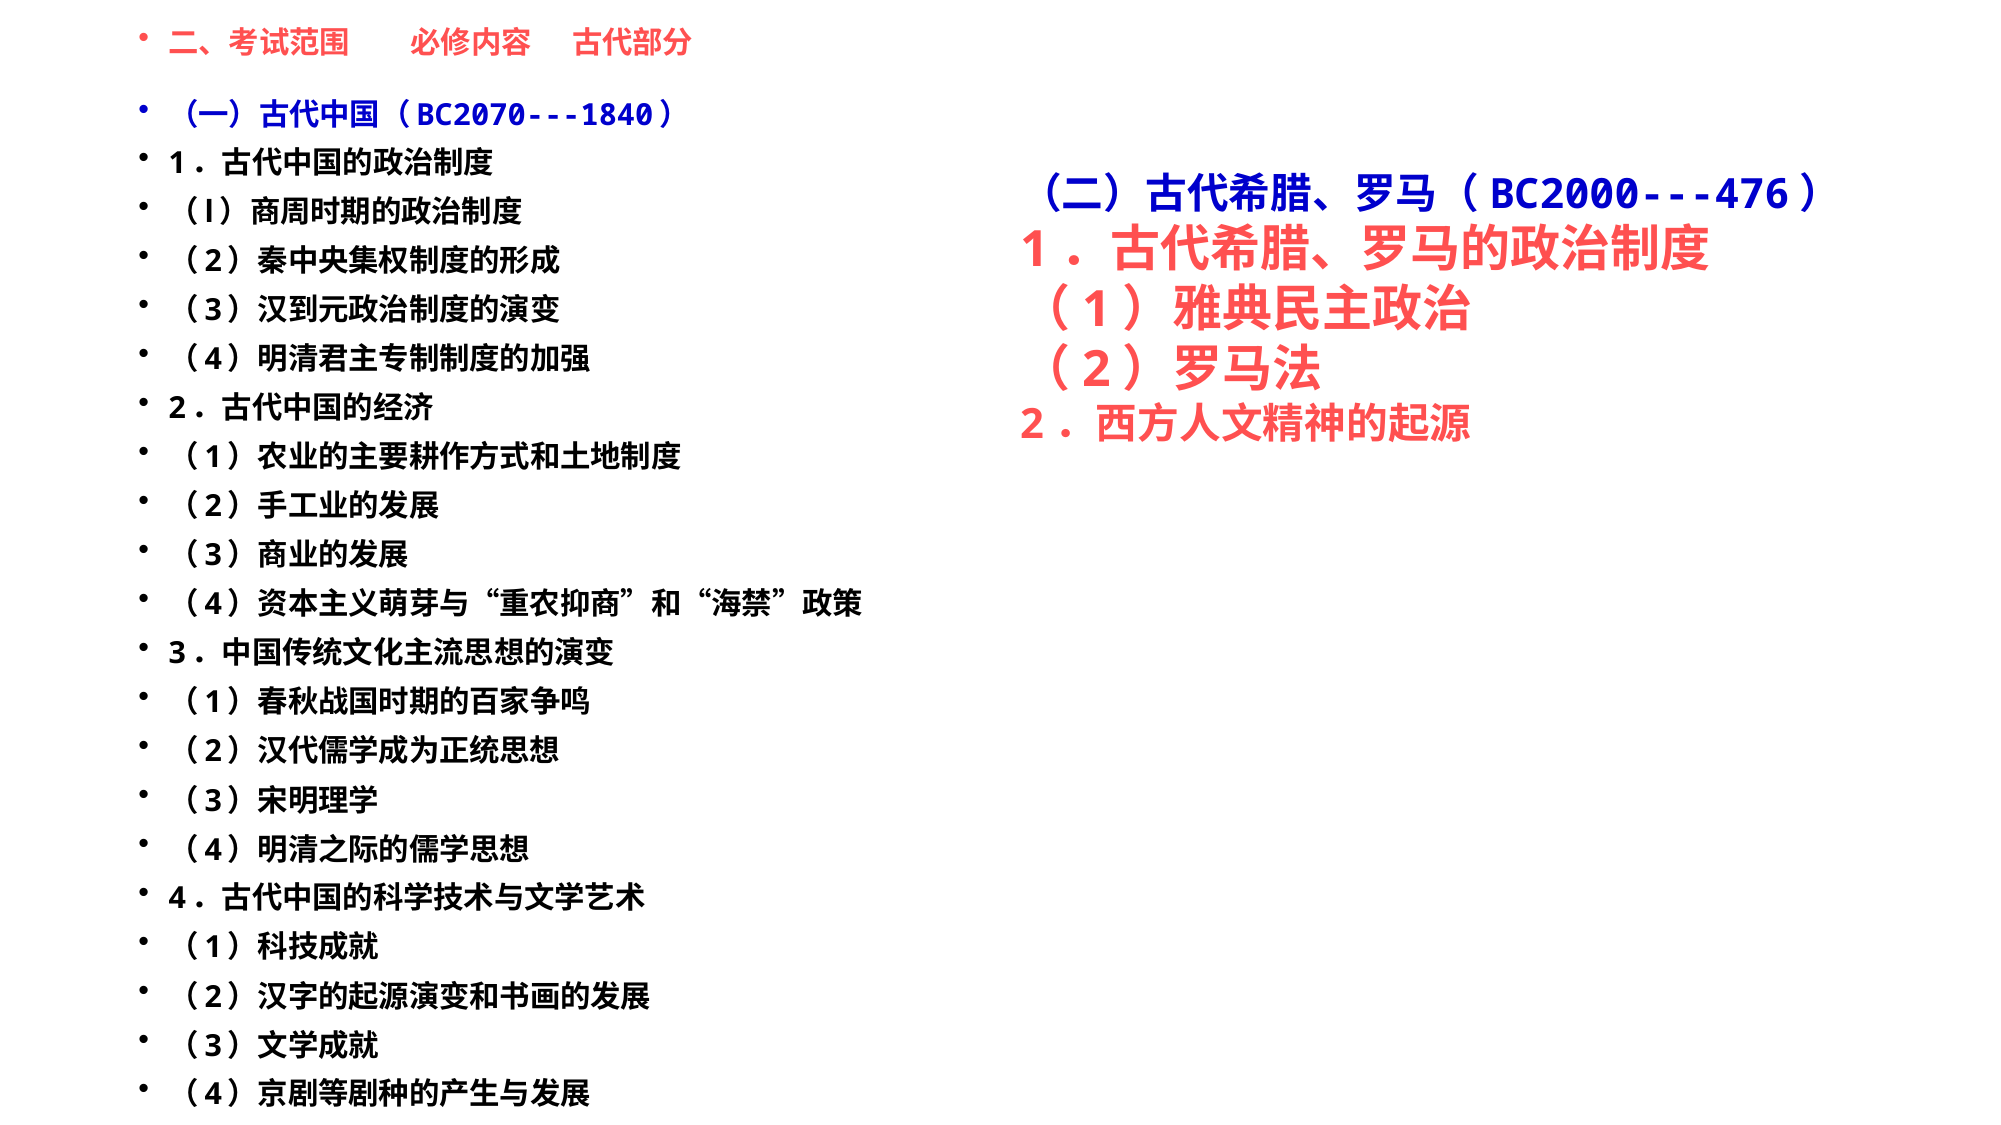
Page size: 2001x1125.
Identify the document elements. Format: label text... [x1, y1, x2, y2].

list 二、考试范围 必修内容 古代部分 （一）古代中国（BC2070---1840） 1．古代中国的政治制度 （l）商周时期的政治制度 （2）秦中央集权制度的形成 （3）汉到元政治制度的演变 （4）明清君主专制制度的加强 2．古代中国的经济 （1）农业的主要耕作方式和土地制度 （2）手工业的发展 （3）商业的发展 （4）资本主义萌芽与“重农抑商”和“海禁”政策 3．中国传统文化主流思想的演变 （1）春秋战国时期的百家争鸣 （2）汉代儒学成为正统思想 （3）宋明理学 （4）明清之际的儒学思想 4．古代中国的科学技术与文学艺术 （1）科技成就 （2）汉字的起源演变和书画的发展 （3）文学成就 （4）京剧等剧种的产生与发展 [123, 39, 1895, 1118]
text_box （二）古代希腊、罗马（BC2000---476） 1．古代希腊、罗马的政治制度 （1）雅典民主政治 （2）罗马法 2．西方人文精神的起源 [1005, 114, 1856, 505]
